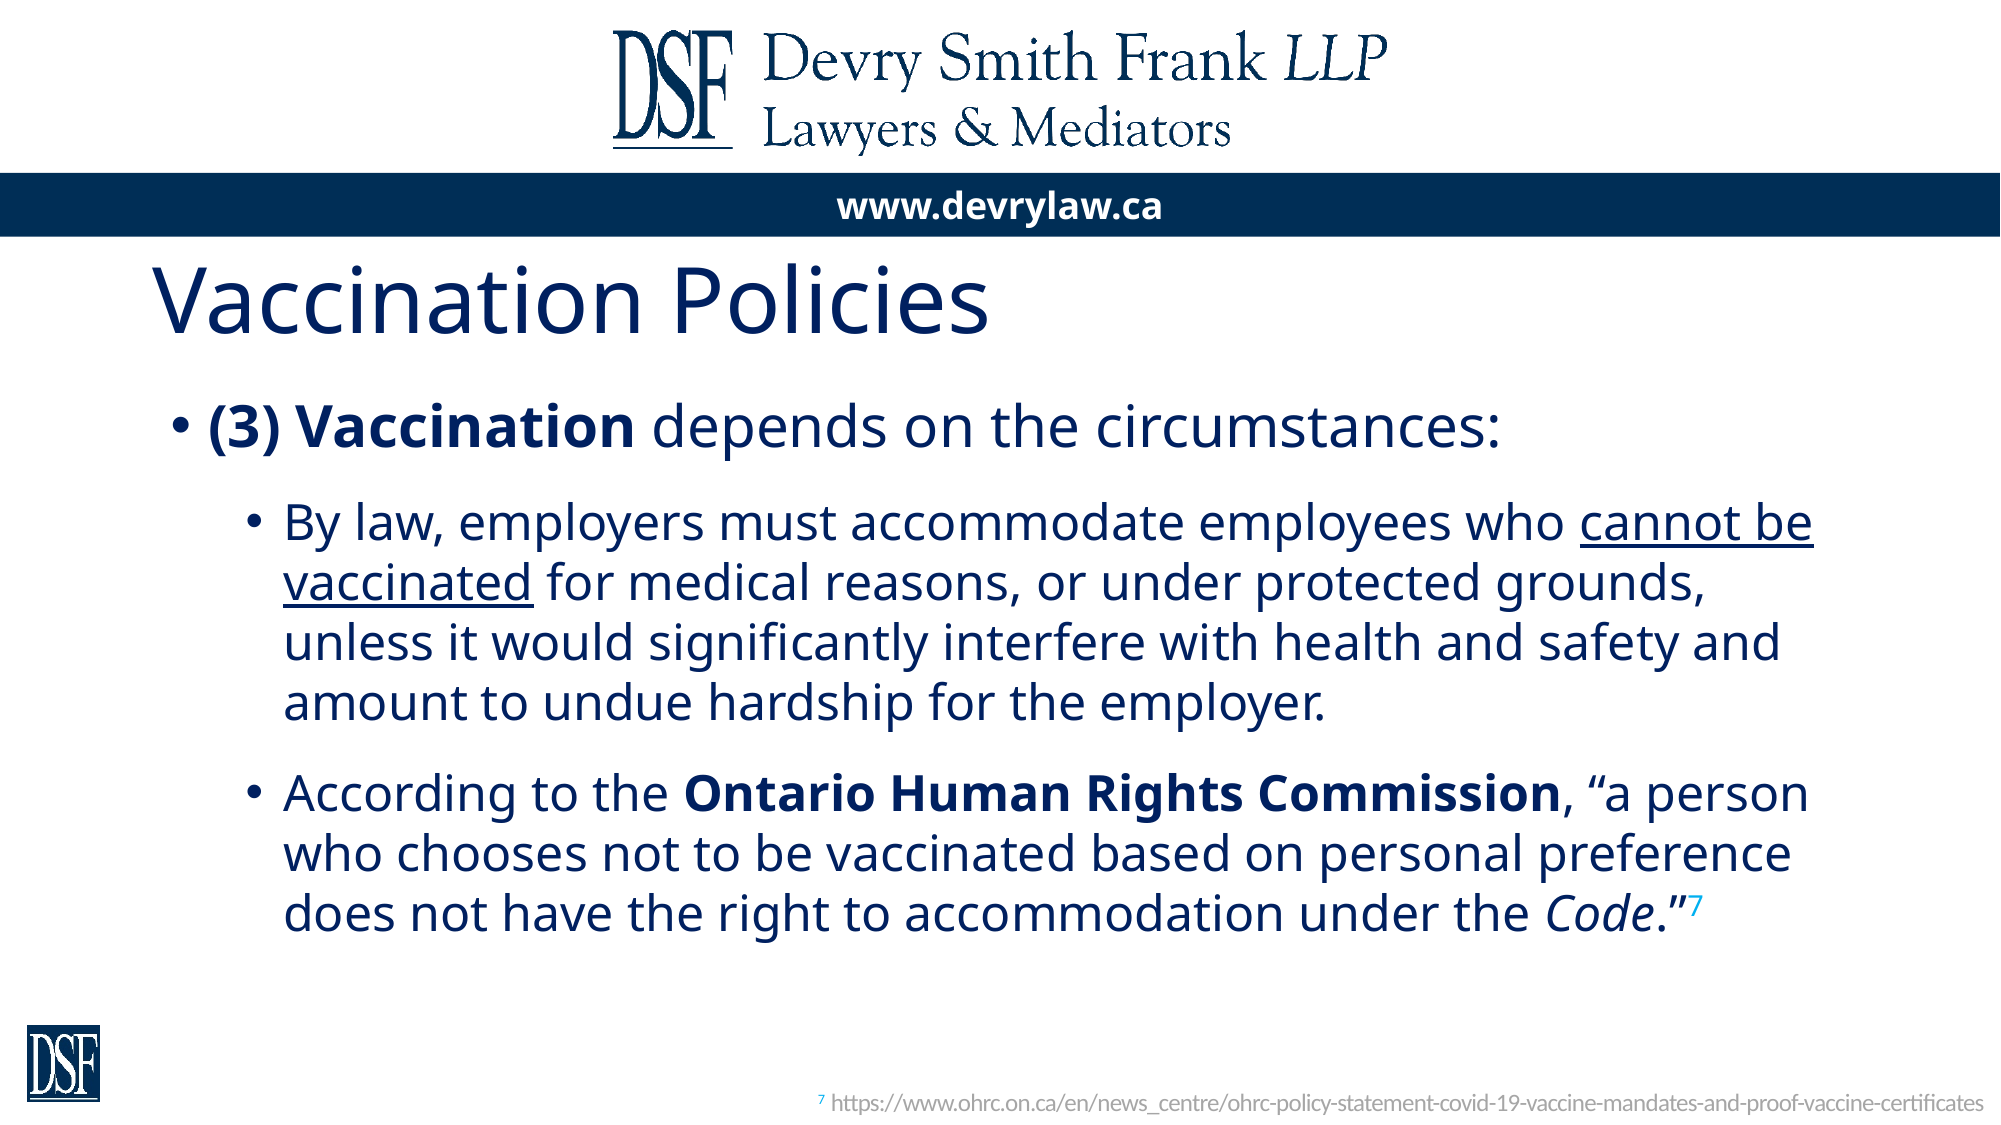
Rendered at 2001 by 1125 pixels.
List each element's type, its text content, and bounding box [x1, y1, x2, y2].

text_box 7 https://www.ohrc.on.ca/en/news_centre/ohrc-policy-statement-covid-19-vaccine-mandates-and-proof-vaccine-certificates [100, 1079, 2000, 1125]
list (3) Vaccination depends on the circumstances: By law, employers must accommodate employees who cannot be vaccinated for medical reasons, or under protected grounds, unless it would significantly interfere with health and safety and amount to undue hardship for the employer. According to the Ontario Human Rights Commission, “a person who chooses not to be vaccinated based on personal preference does not have the right to accommodation under the Code.”7 [155, 381, 1845, 1079]
picture [27, 1025, 100, 1102]
title Vaccination Policies [137, 245, 1863, 362]
picture [613, 30, 1387, 156]
